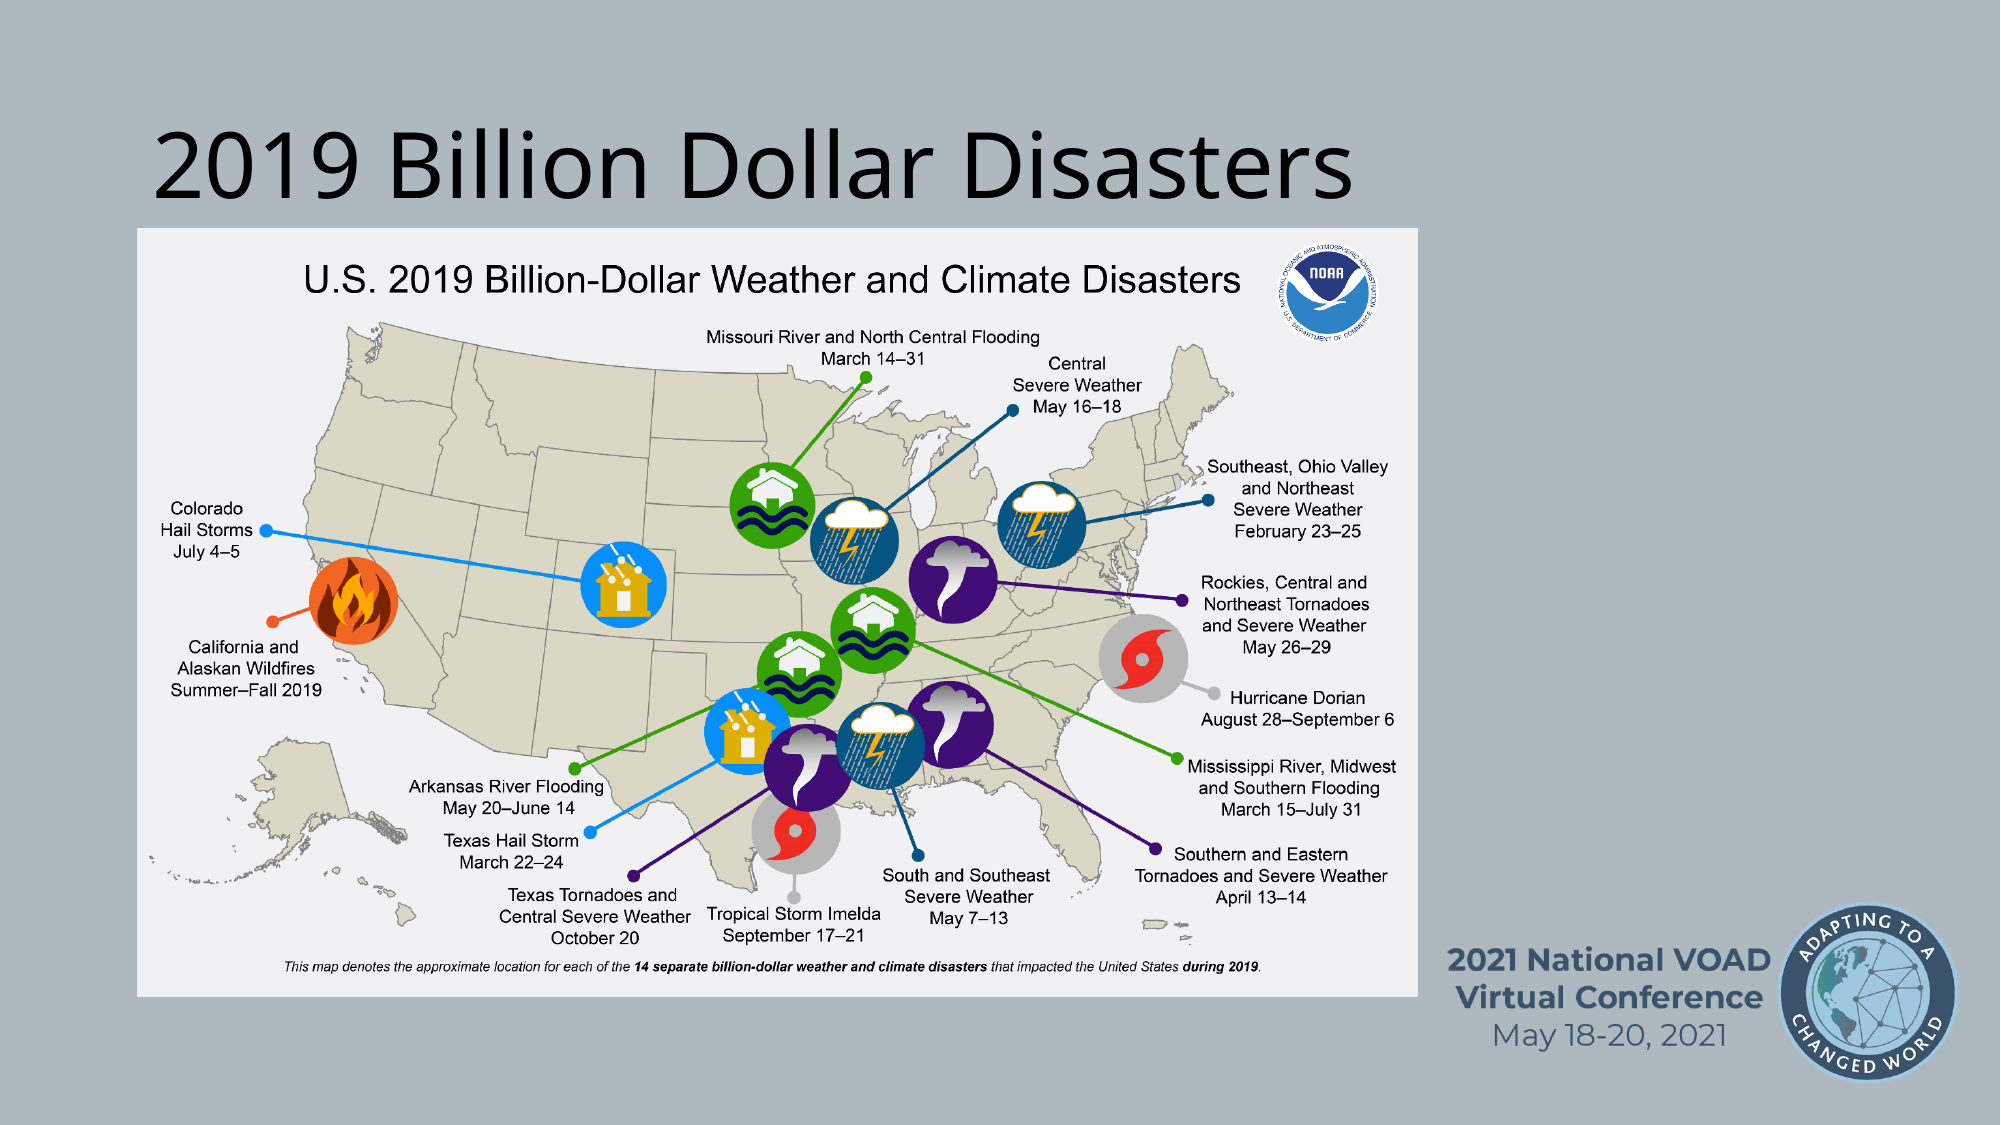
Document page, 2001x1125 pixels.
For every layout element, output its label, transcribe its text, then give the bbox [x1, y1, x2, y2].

picture [0, 0, 2000, 1125]
title 2019 Billion Dollar Disasters [137, 59, 1863, 278]
